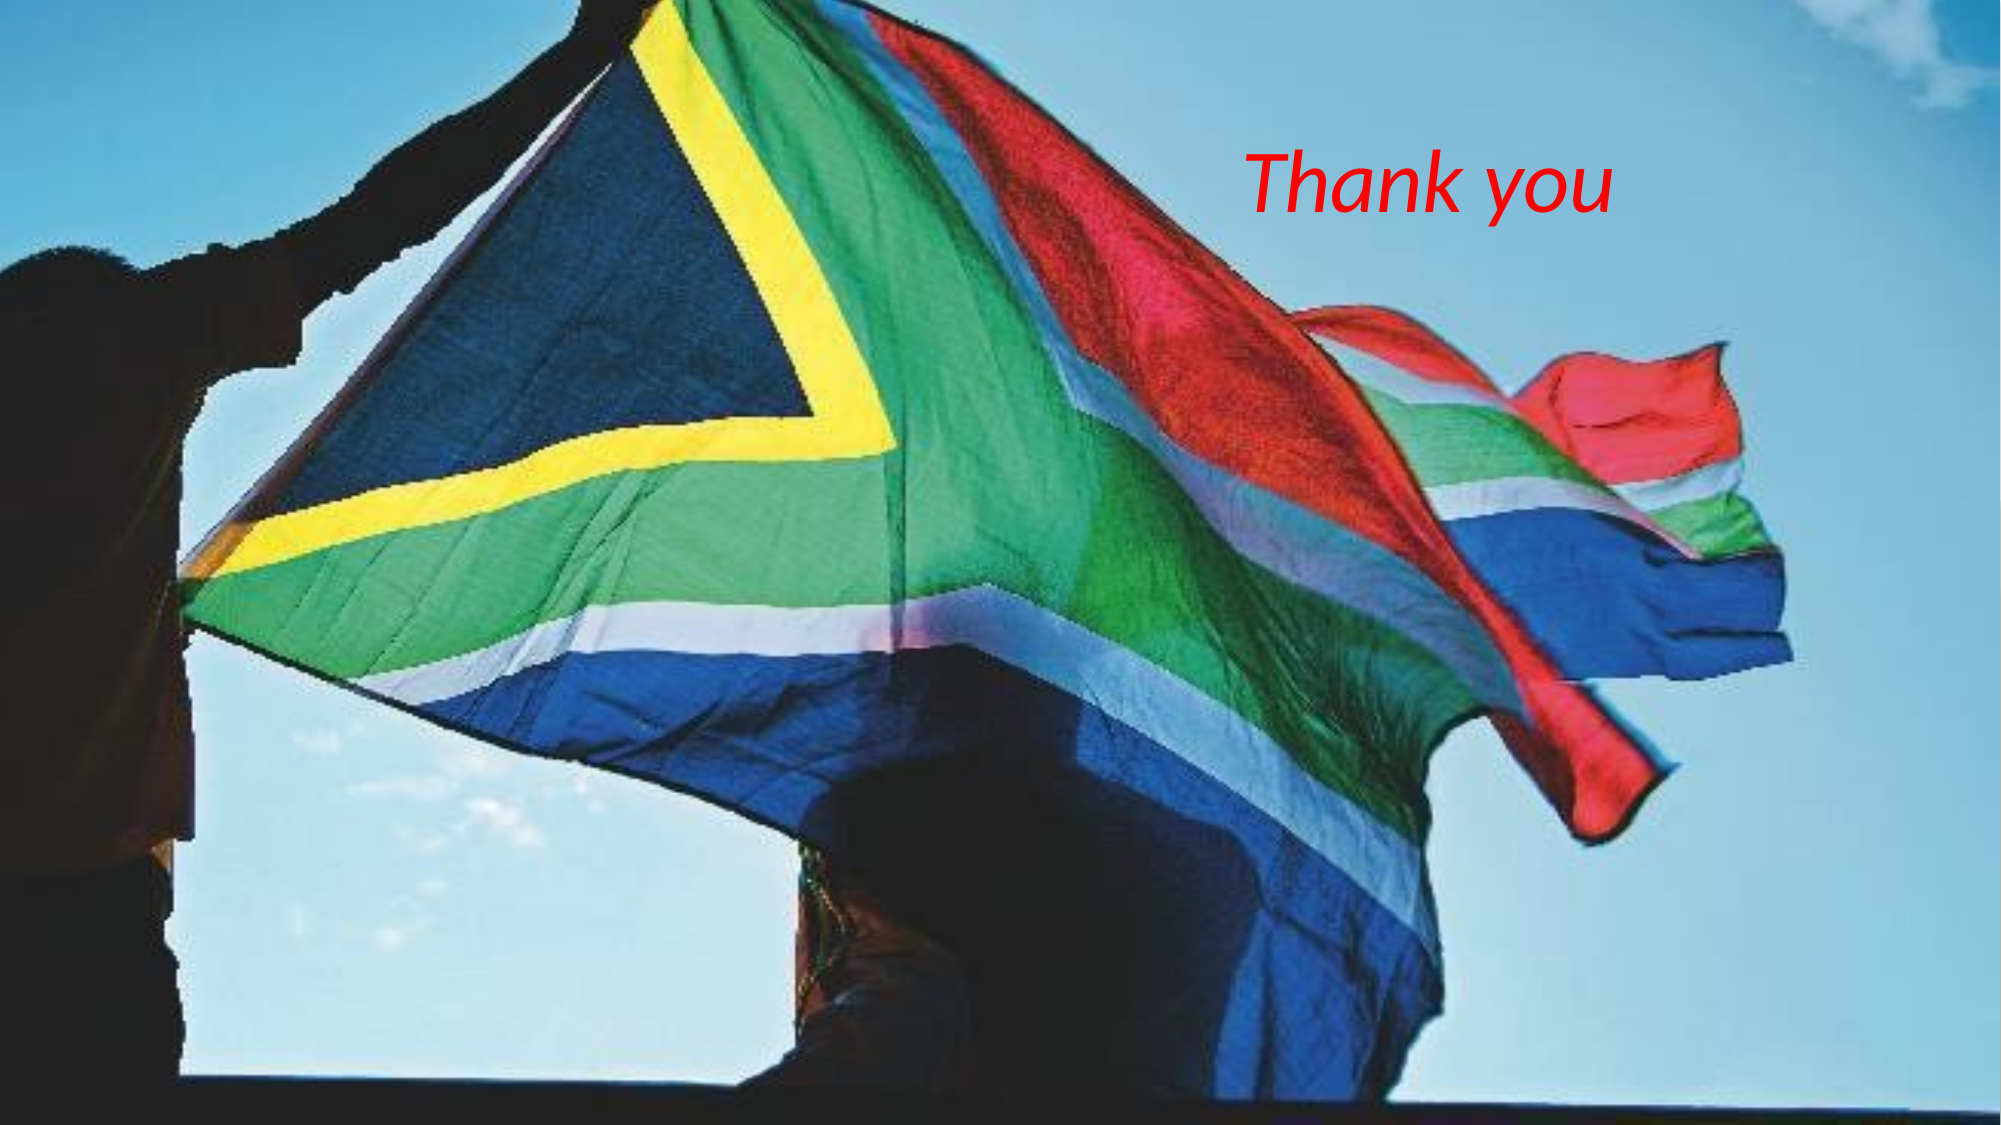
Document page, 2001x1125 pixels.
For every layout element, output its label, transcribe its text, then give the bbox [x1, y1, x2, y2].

title Thank you [1238, 80, 1630, 271]
text_box [0, 0, 2000, 1125]
footer South African Embassy, Athens [111, 991, 1145, 1051]
